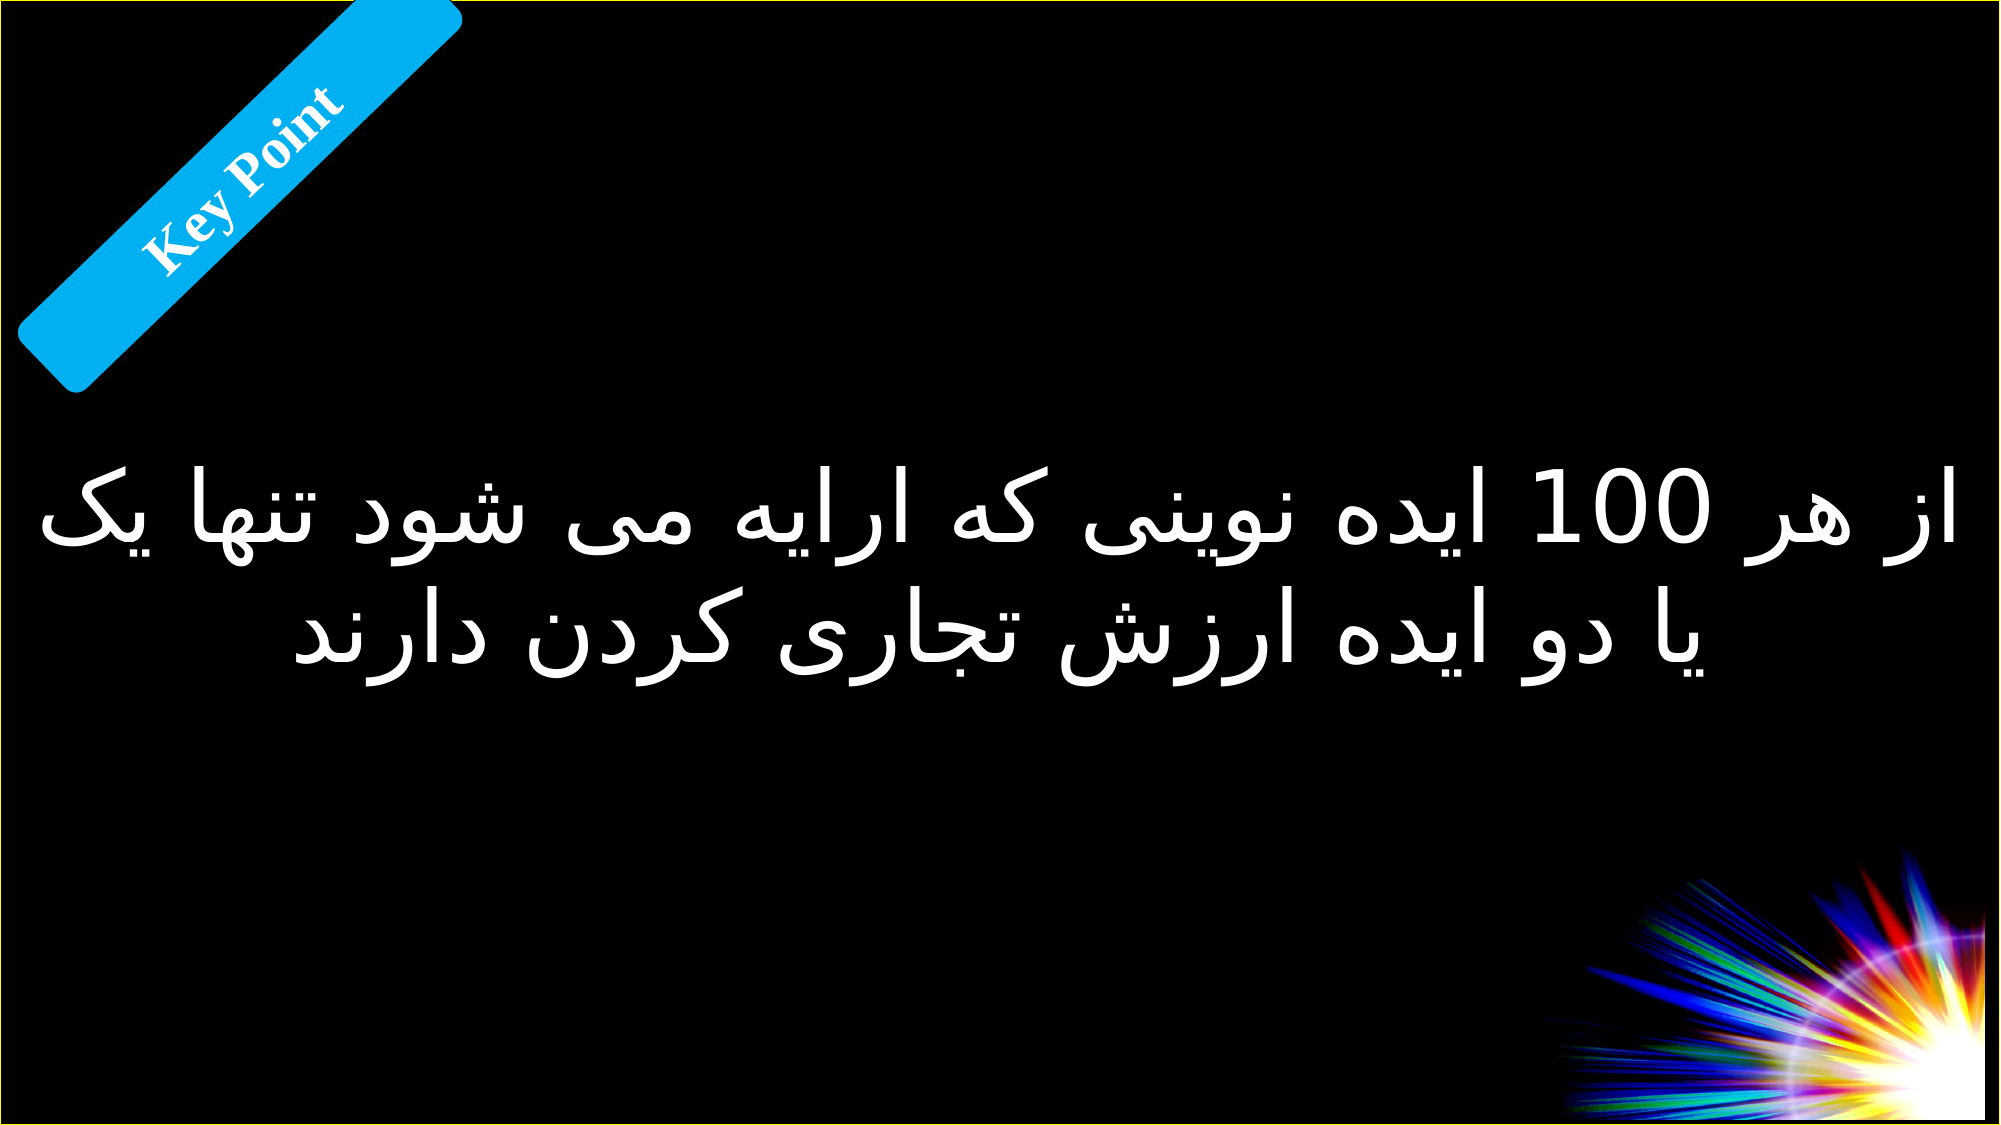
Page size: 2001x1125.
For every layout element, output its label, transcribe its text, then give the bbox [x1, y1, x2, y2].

text_box از هر 100 ایده نوینی که ارایه می شود تنها یک یا دو ایده ارزش تجاری کردن دارند [0, 0, 2000, 1125]
picture [1203, 785, 1985, 1121]
text_box Key Point [16, 0, 464, 394]
